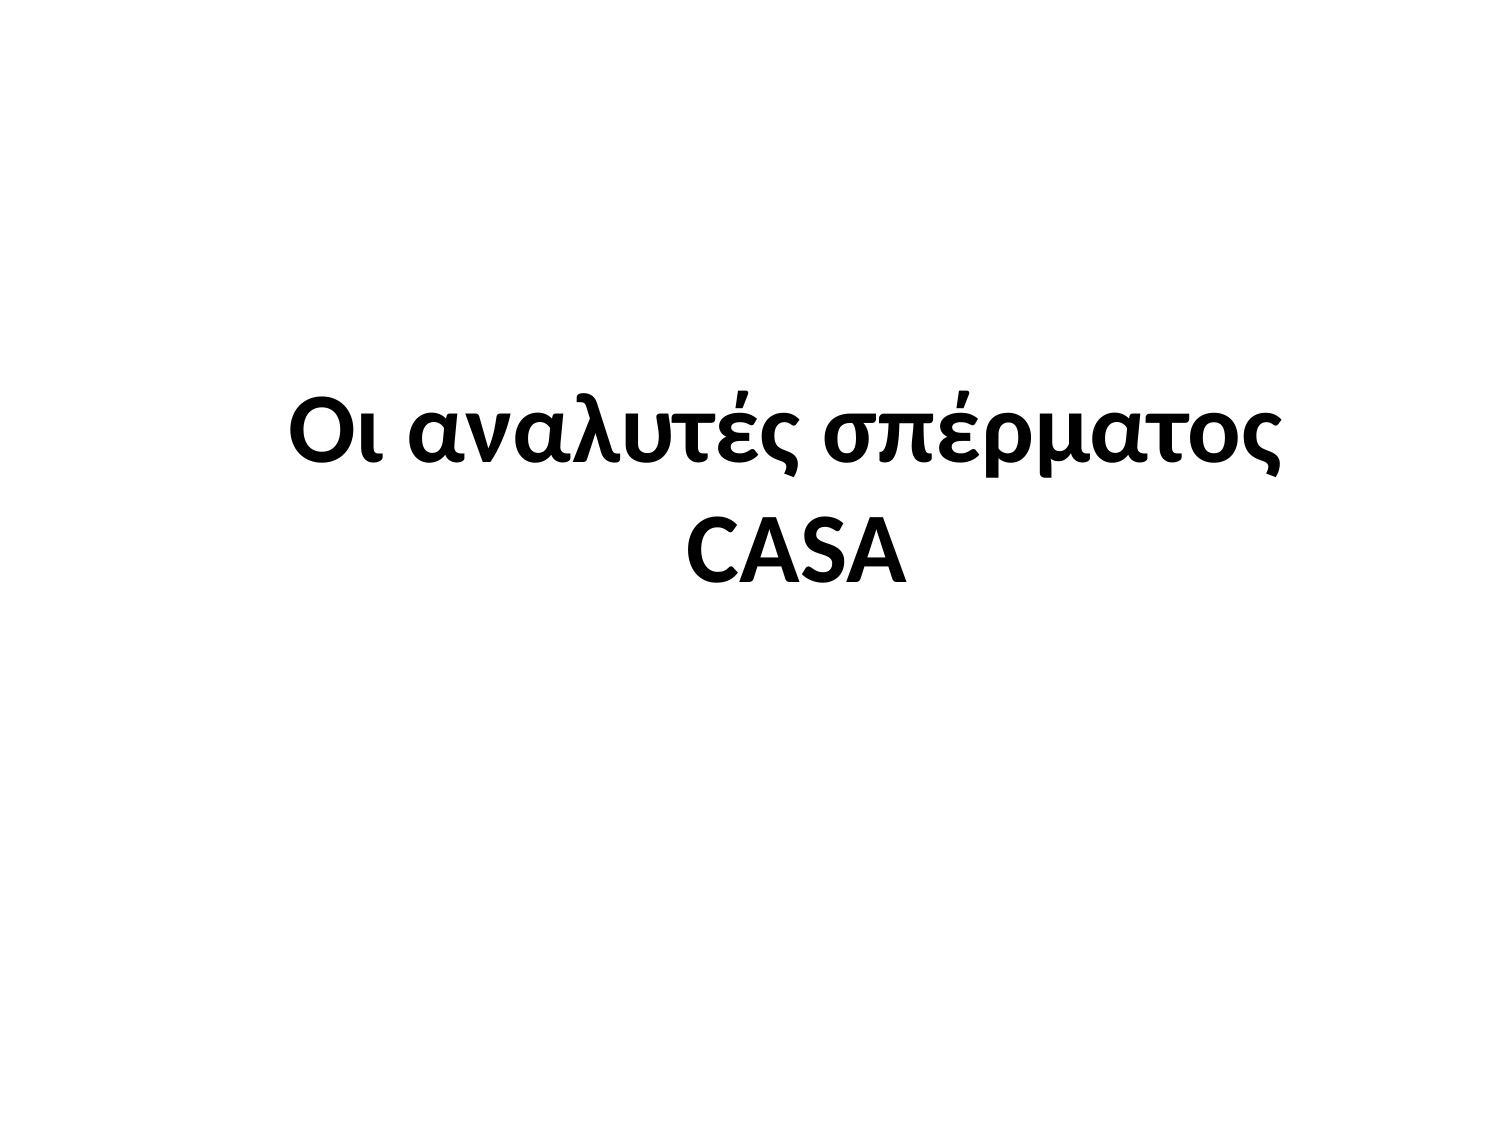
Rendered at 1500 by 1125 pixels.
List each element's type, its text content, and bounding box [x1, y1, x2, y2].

title Οι αναλυτές σπέρματος CASA [159, 361, 1435, 603]
